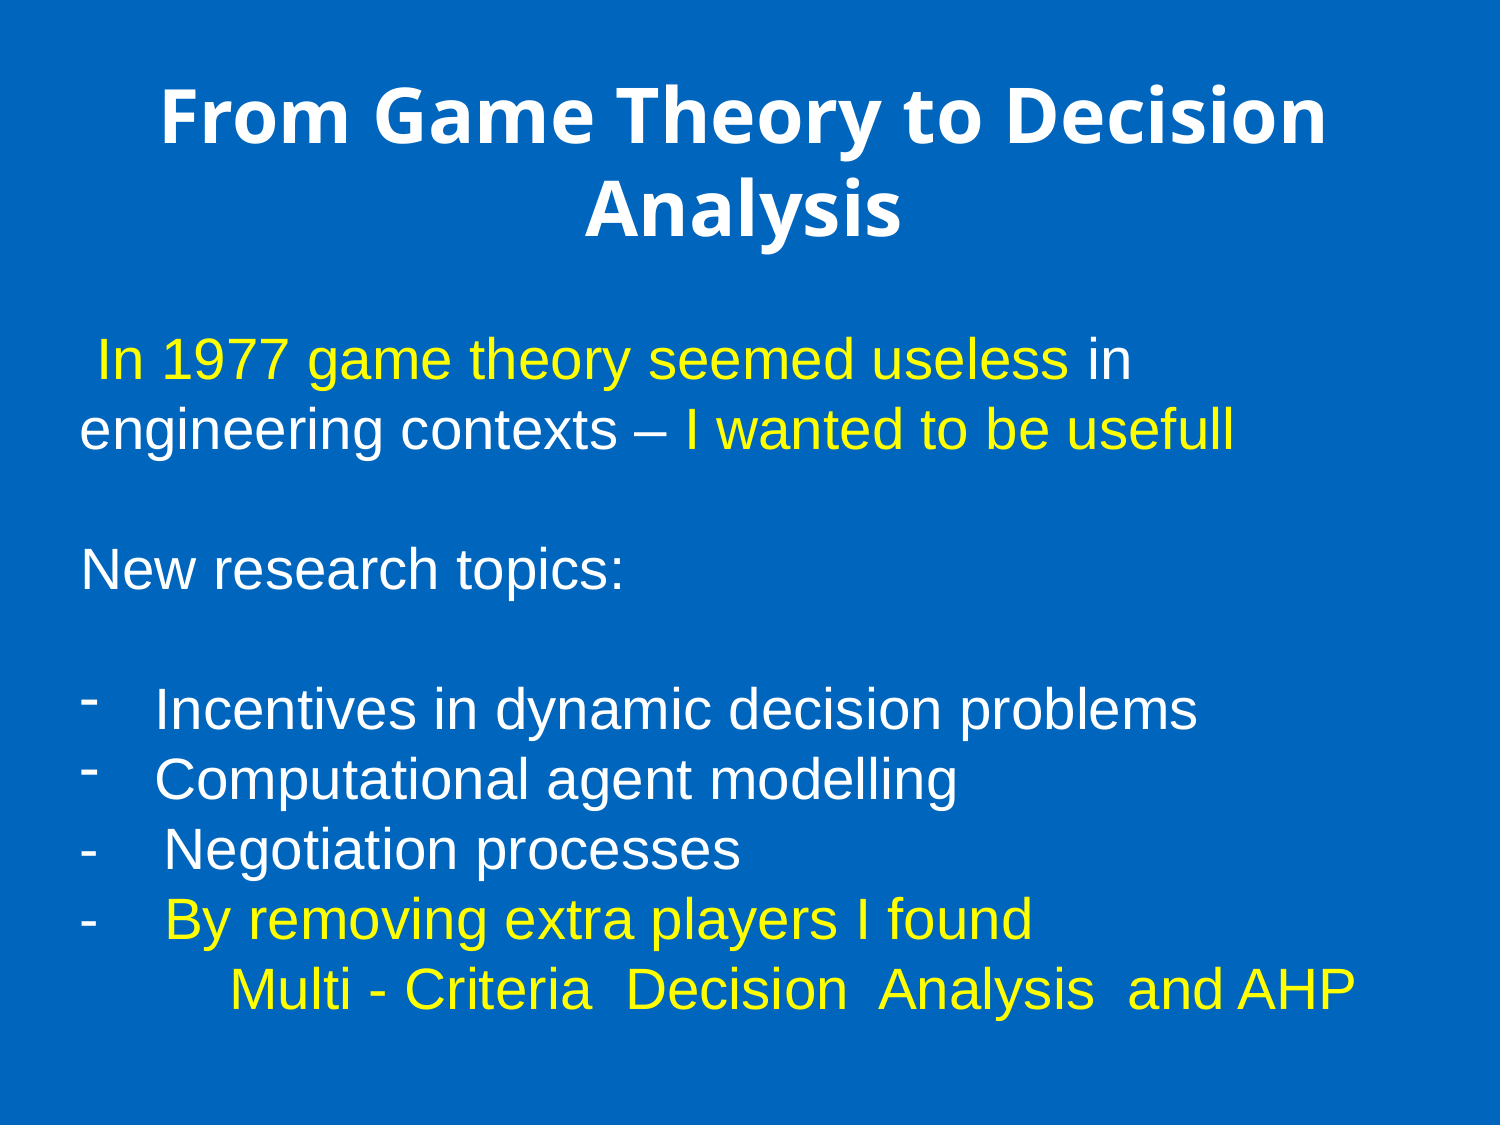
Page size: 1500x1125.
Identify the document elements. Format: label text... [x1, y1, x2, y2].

title From Game Theory to Decision Analysis [89, 66, 1400, 243]
text_box In 1977 game theory seemed useless in engineering contexts – I wanted to be usefull New research topics: Incentives in dynamic decision problems Computational agent modelling - Negotiation processes - By removing extra players I found Multi - Criteria Decision Analysis and AHP - [64, 243, 1424, 1125]
